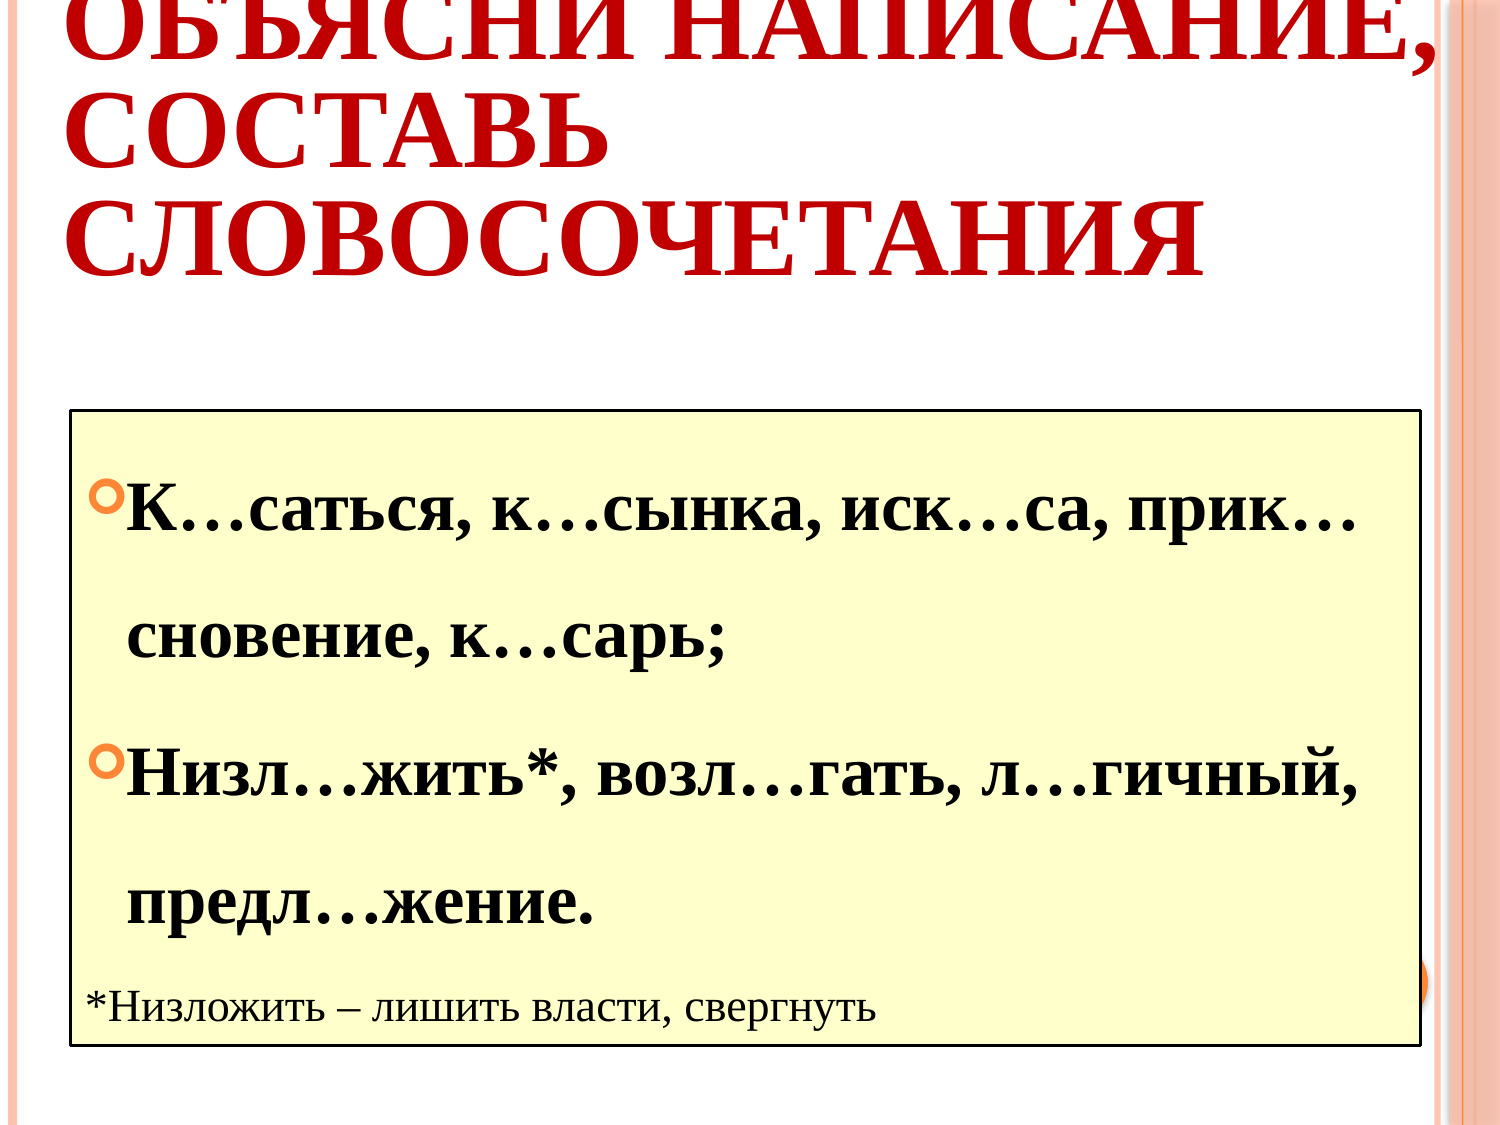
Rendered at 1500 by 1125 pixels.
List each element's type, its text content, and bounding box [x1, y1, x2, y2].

title Объясни написание, составь словосочетания [47, 105, 1500, 425]
list К…саться, к…сынка, иск…са, прик…сновение, к…сарь; Низл…жить*, возл…гать, л…гичный, предл…жение. *Низложить – лишить власти, свергнуть [70, 410, 1421, 1046]
